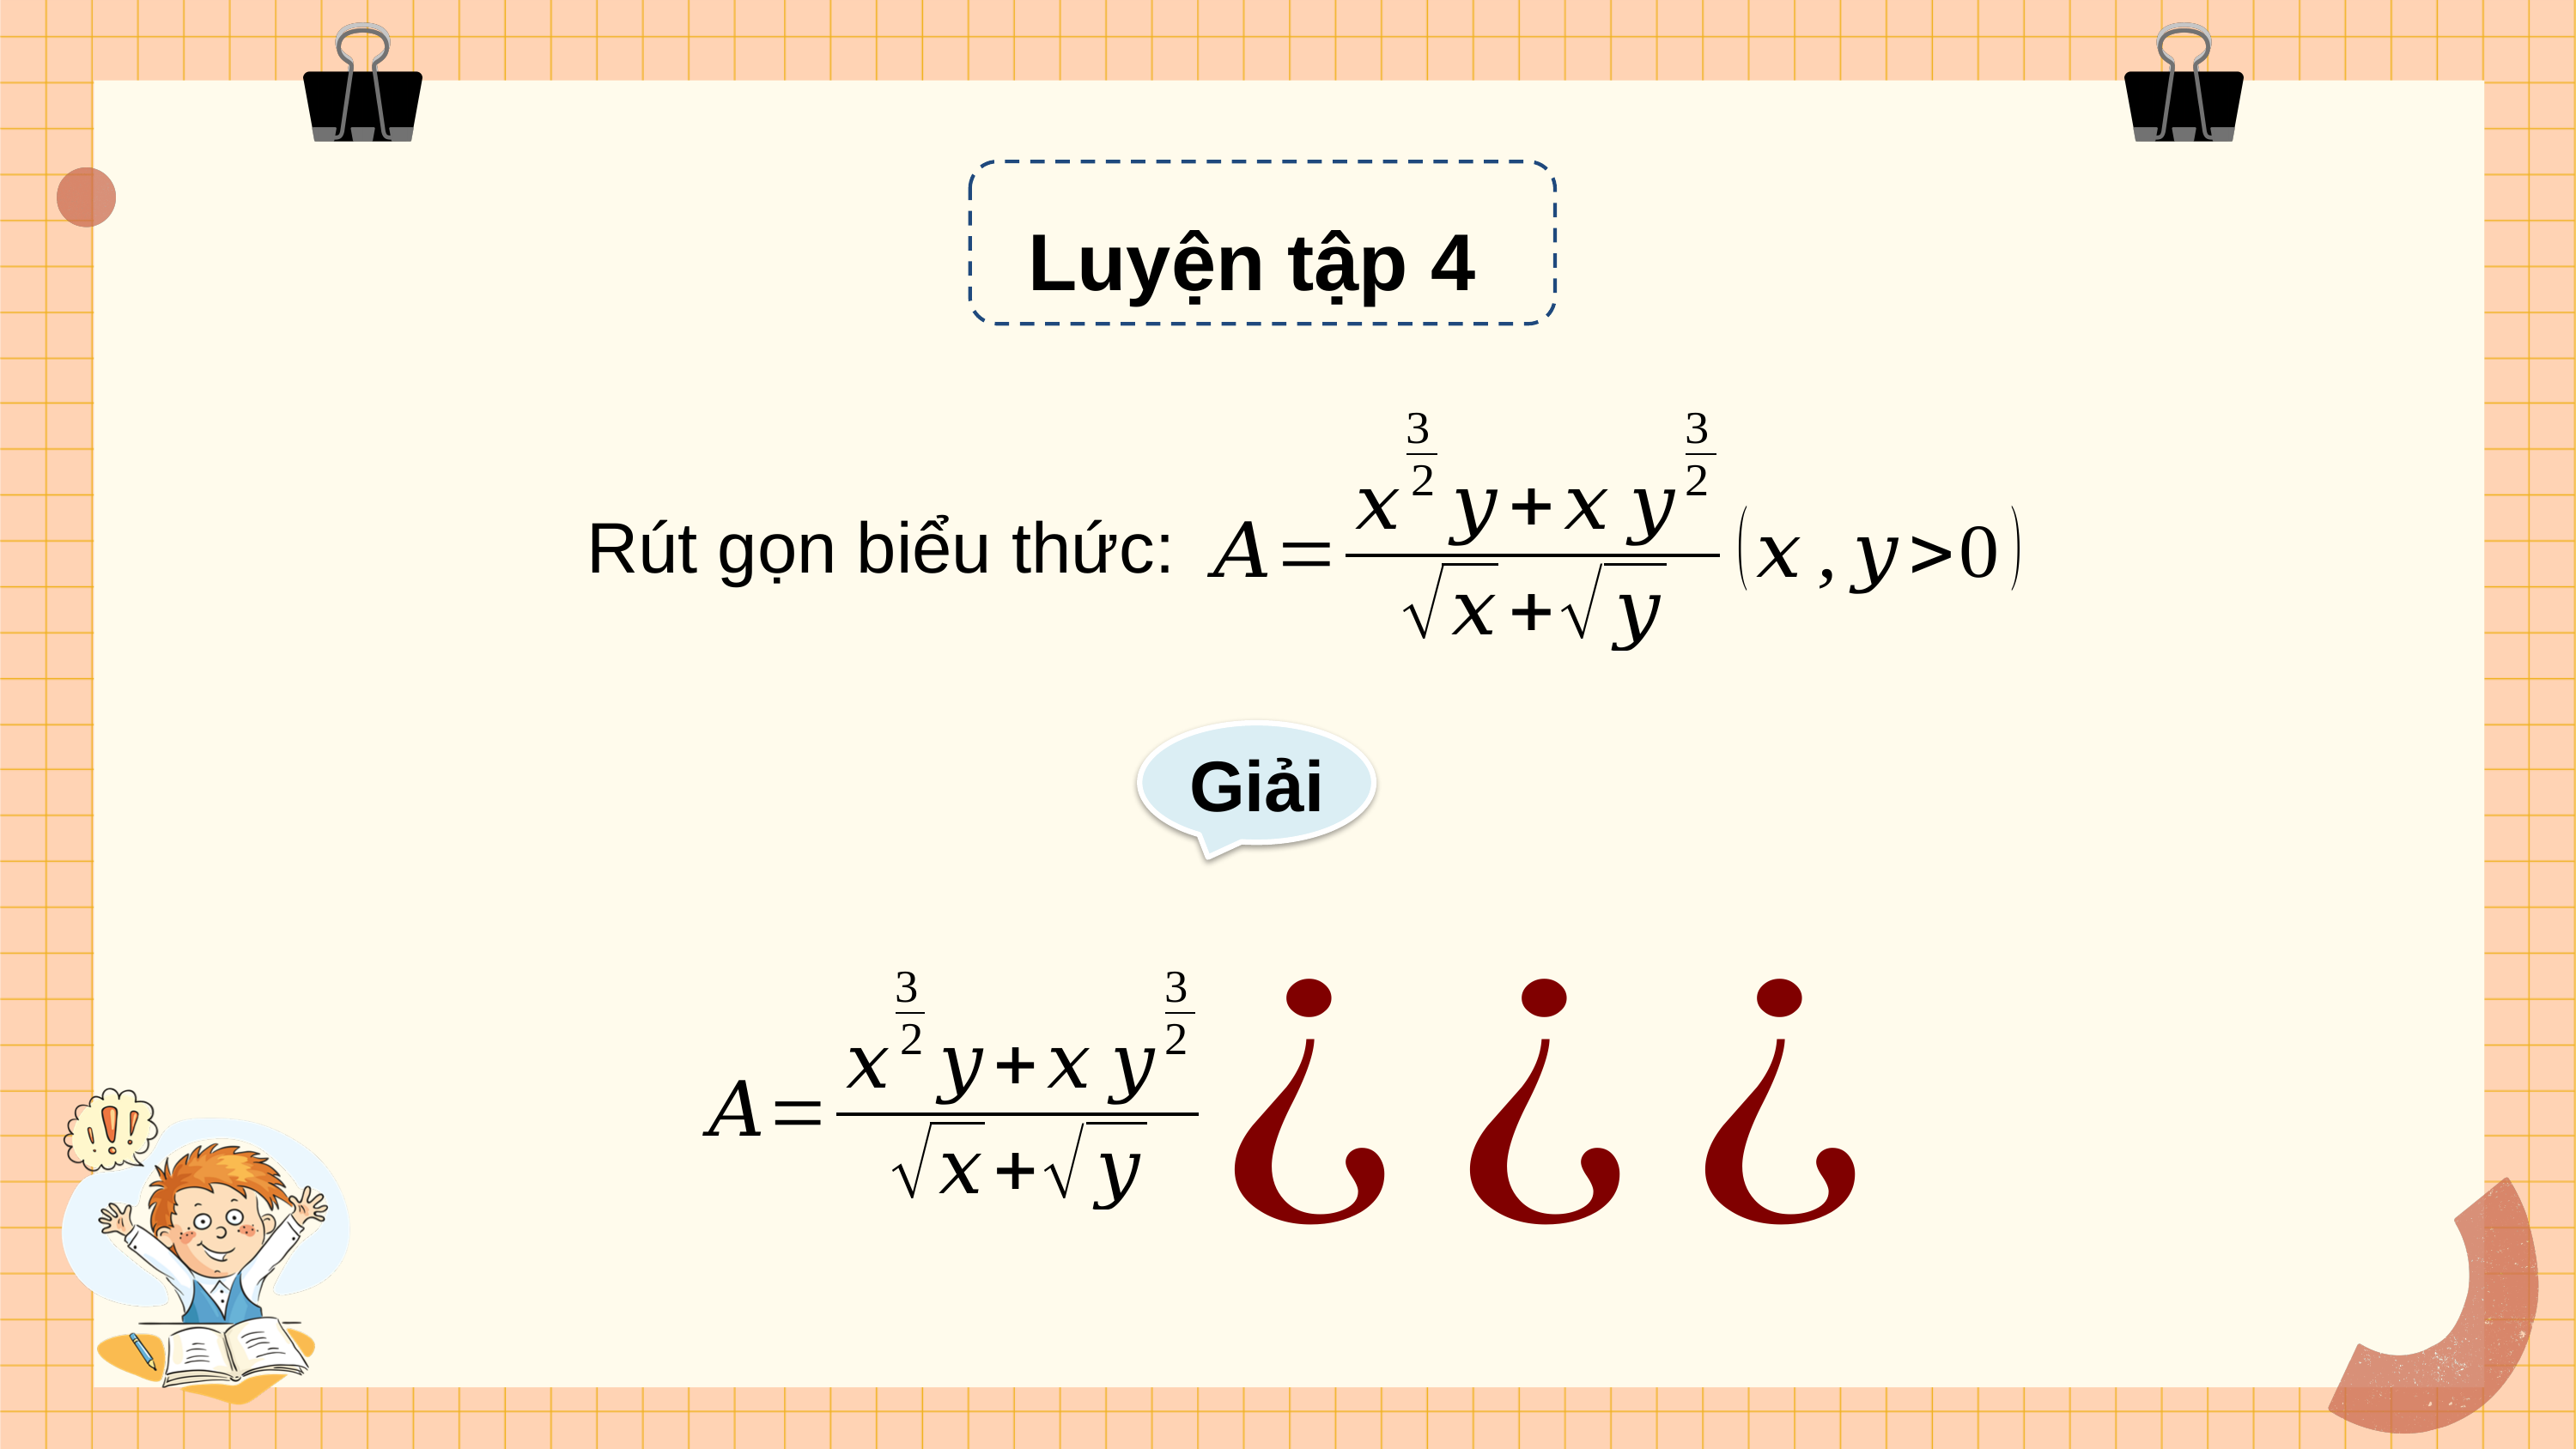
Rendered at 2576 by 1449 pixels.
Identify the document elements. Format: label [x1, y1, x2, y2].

text_box [969, 155, 1556, 324]
picture [0, 0, 2576, 1449]
